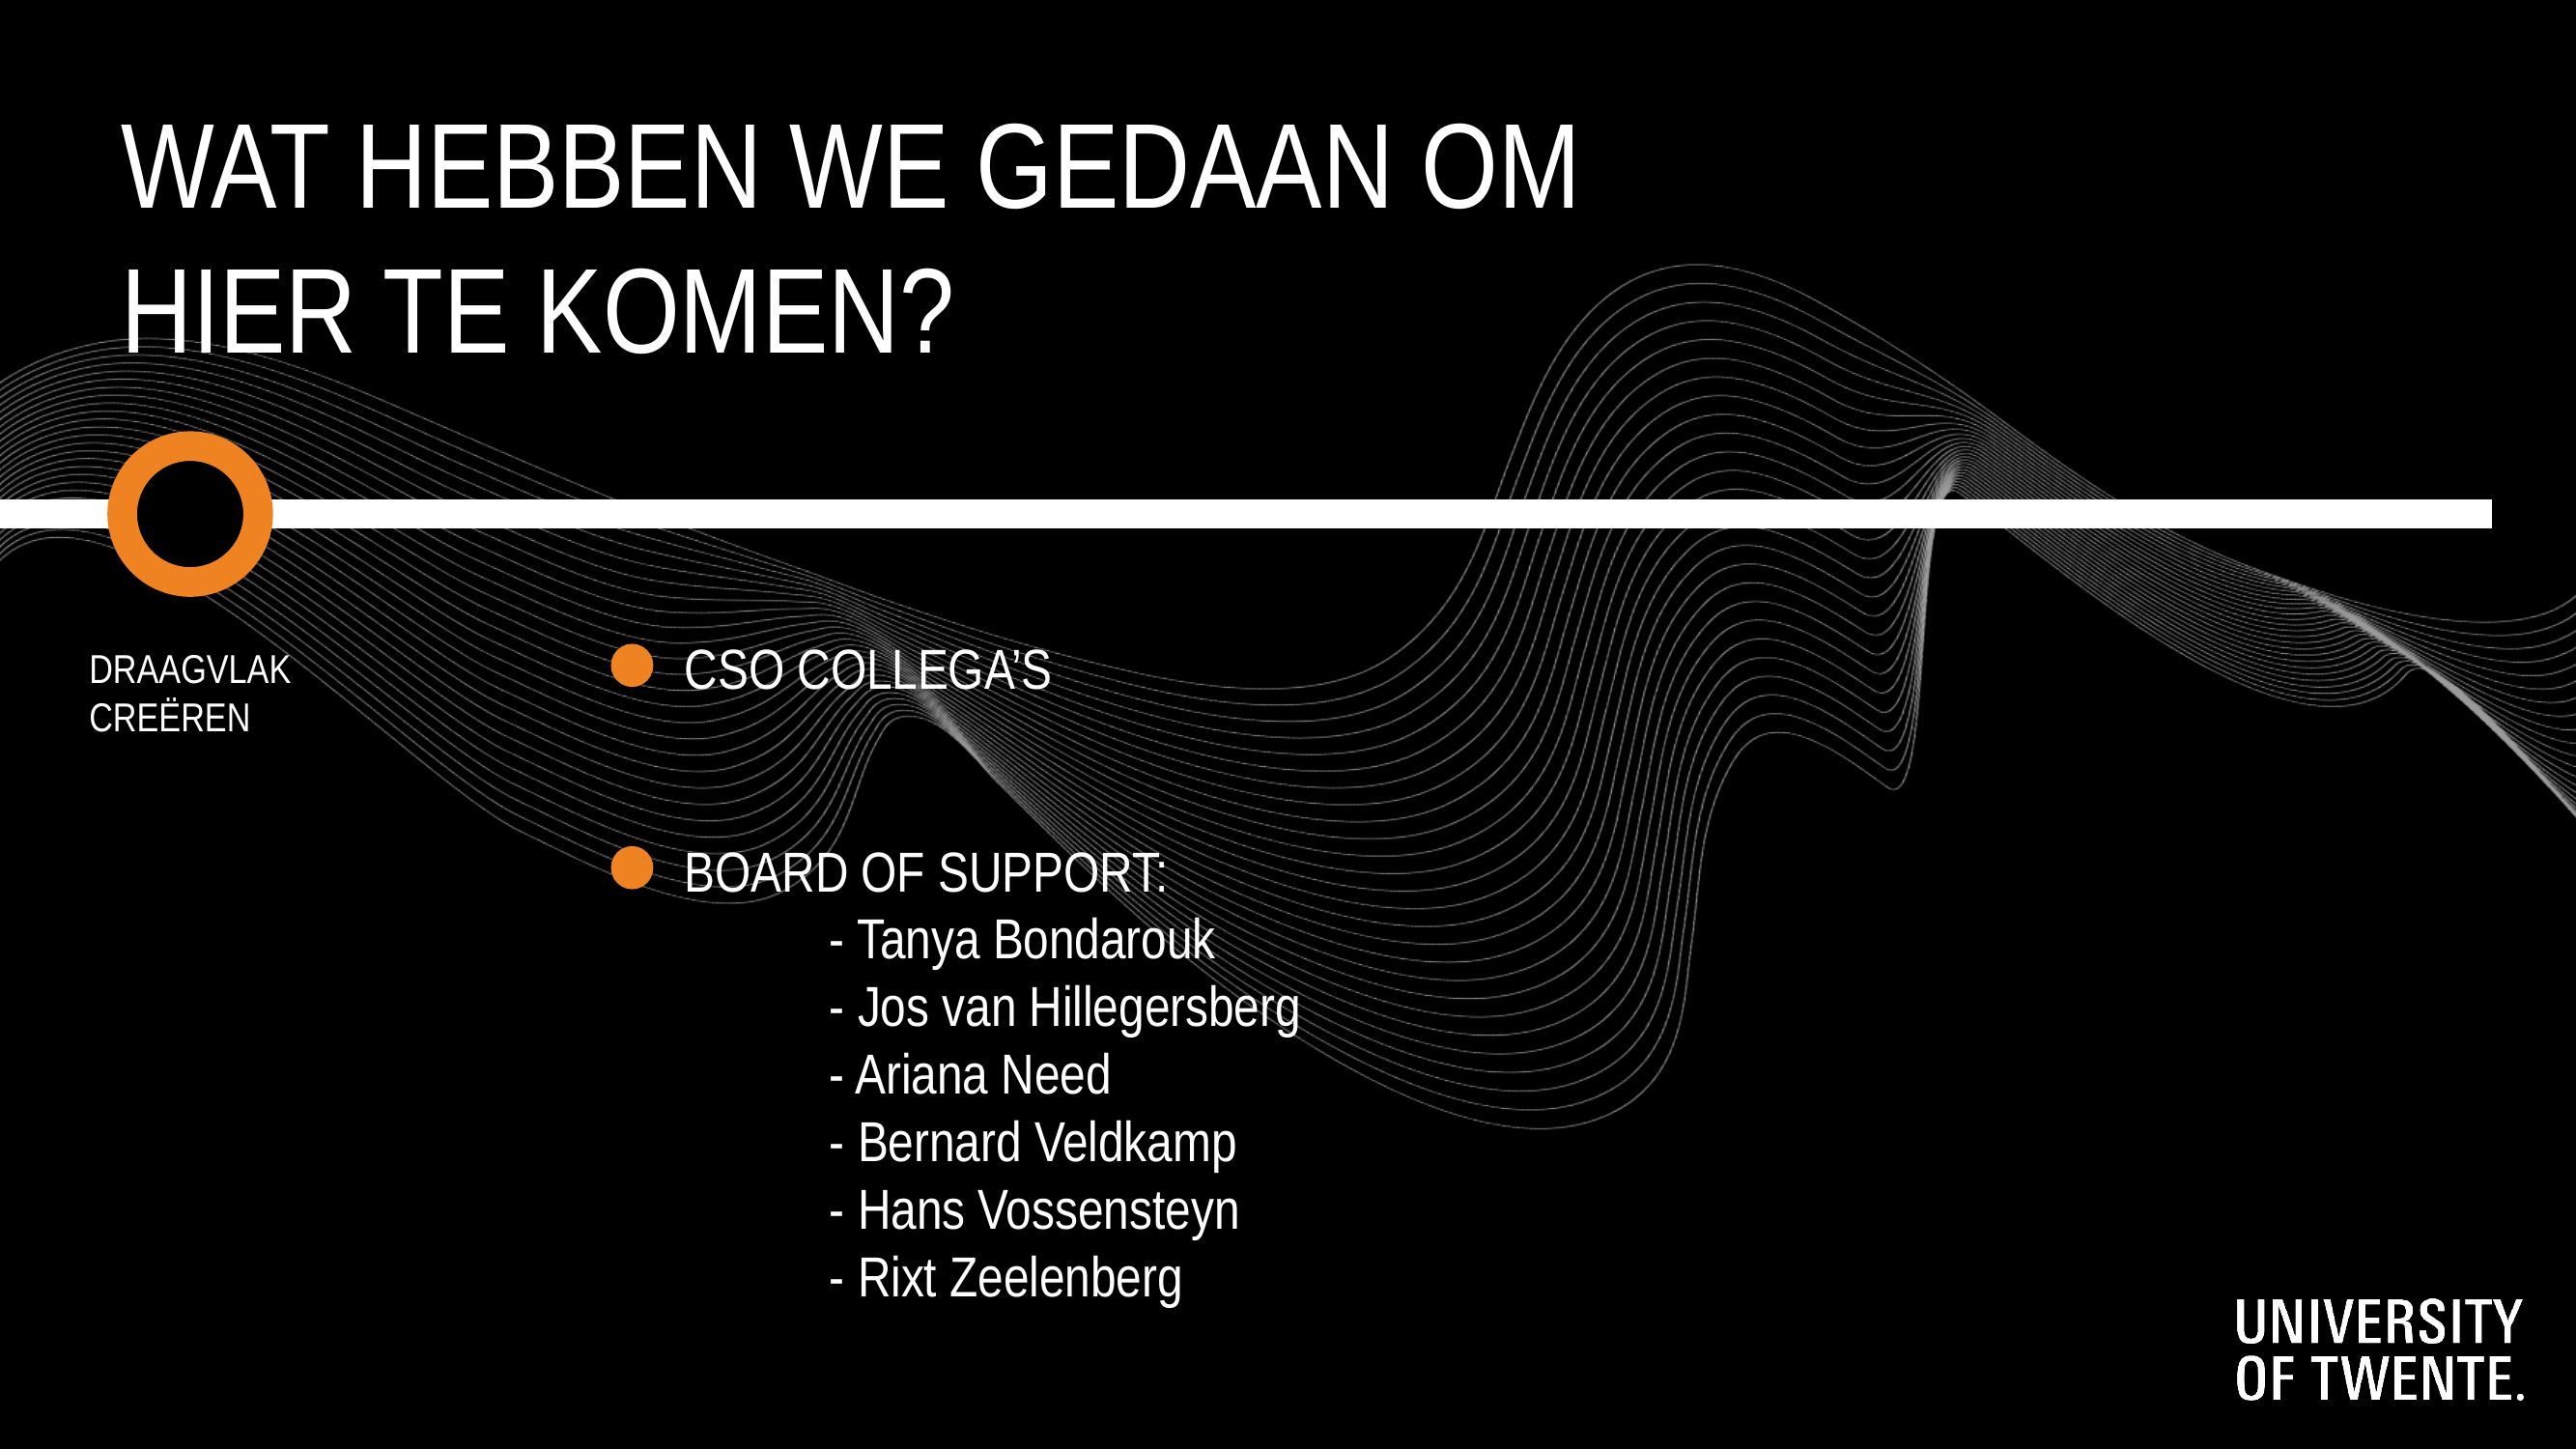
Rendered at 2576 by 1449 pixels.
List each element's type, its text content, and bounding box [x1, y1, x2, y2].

text_box CSO COLLEGA’S BOARD OF SUPPORT: - Tanya Bondarouk - Jos van Hillegersberg - Ariana Need - Bernard Veldkamp - Hans Vossensteyn - Rixt Zeelenberg [2077, 625, 2410, 1316]
text_box [121, 444, 260, 583]
text_box [258, 498, 574, 529]
picture [0, 0, 2576, 1449]
text_box [2077, 498, 2493, 529]
text_box WAT HEBBEN WE GEDAAN OM HIER TE KOMEN? [106, 80, 574, 385]
text_box [0, 498, 123, 529]
text_box DRAAGVLAK CREËREN [74, 636, 306, 747]
